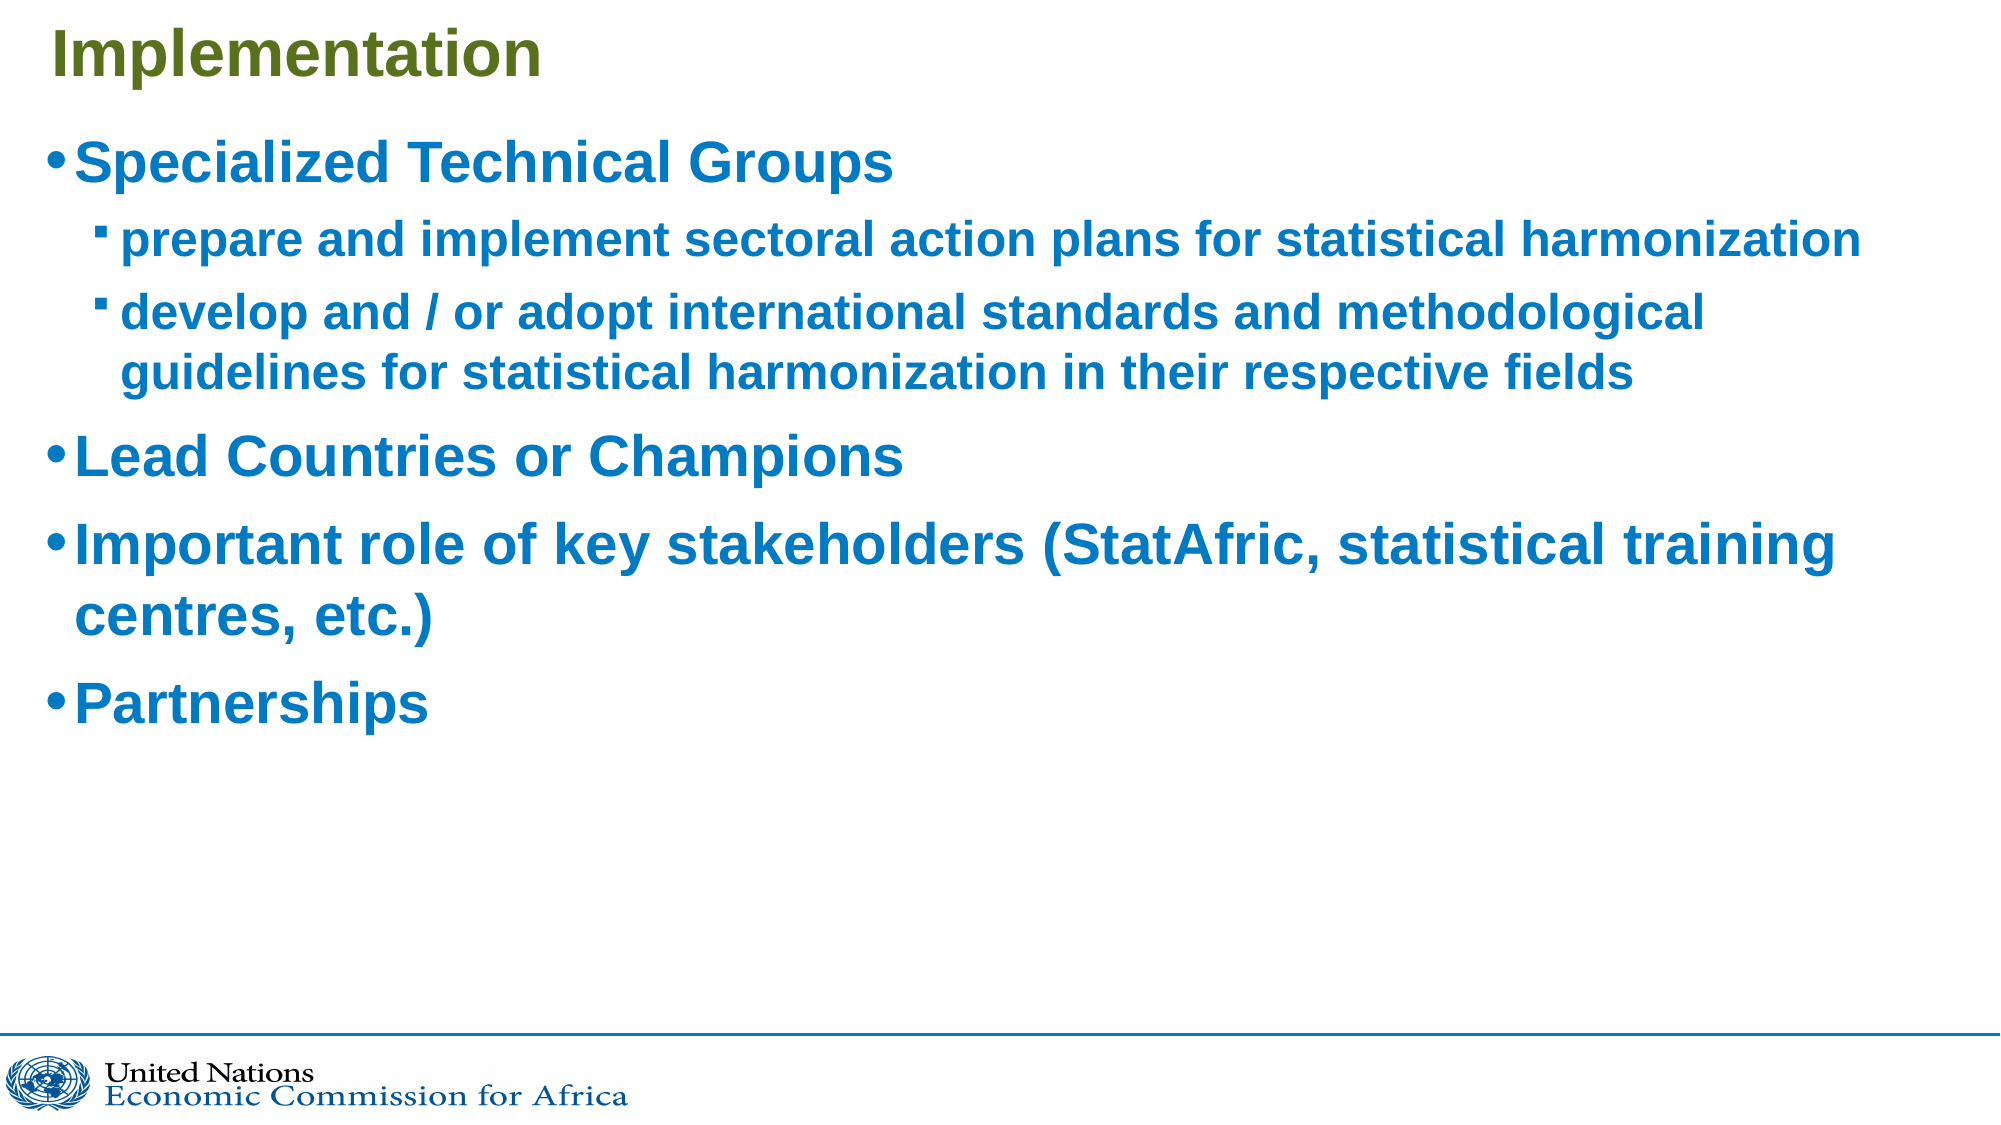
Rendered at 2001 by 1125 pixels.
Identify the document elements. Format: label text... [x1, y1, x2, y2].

title Implementation [51, 9, 1947, 91]
picture [6, 1056, 628, 1111]
list Specialized Technical Groups prepare and implement sectoral action plans for statistical harmonization develop and / or adopt international standards and methodological guidelines for statistical harmonization in their respective fields Lead Countries or Champions Important role of key stakeholders (StatAfric, statistical training centres, etc.) Partnerships [45, 124, 1947, 1032]
